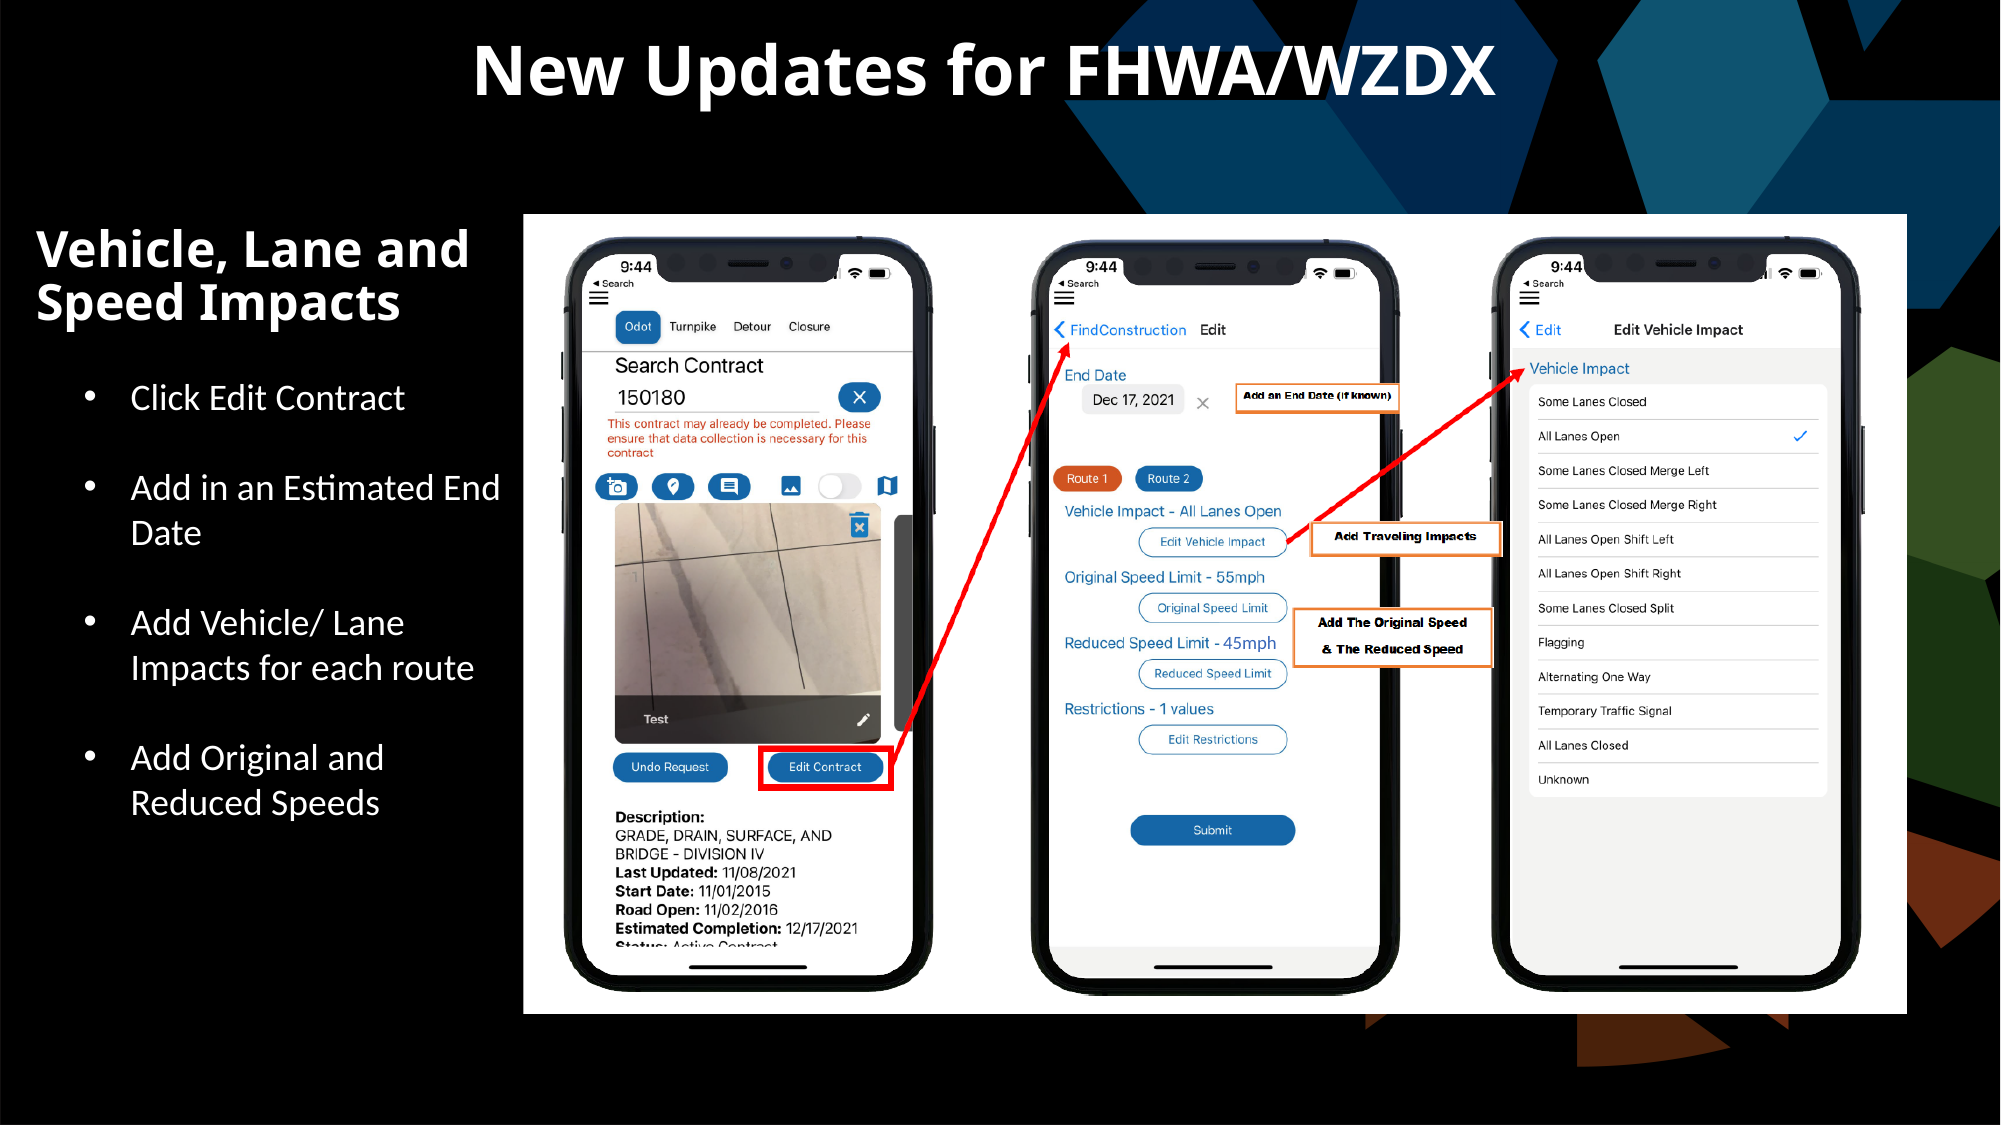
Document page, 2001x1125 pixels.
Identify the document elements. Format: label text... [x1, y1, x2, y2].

text_box Click Edit Contract Add in an Estimated End Date Add Vehicle/ Lane Impacts for each route Add Original and Reduced Speeds [68, 365, 523, 876]
text_box Vehicle, Lane and Speed Impacts [21, 194, 490, 361]
text_box New Updates for FHWA/WZDX [456, 29, 1519, 195]
picture [0, 0, 2001, 1125]
